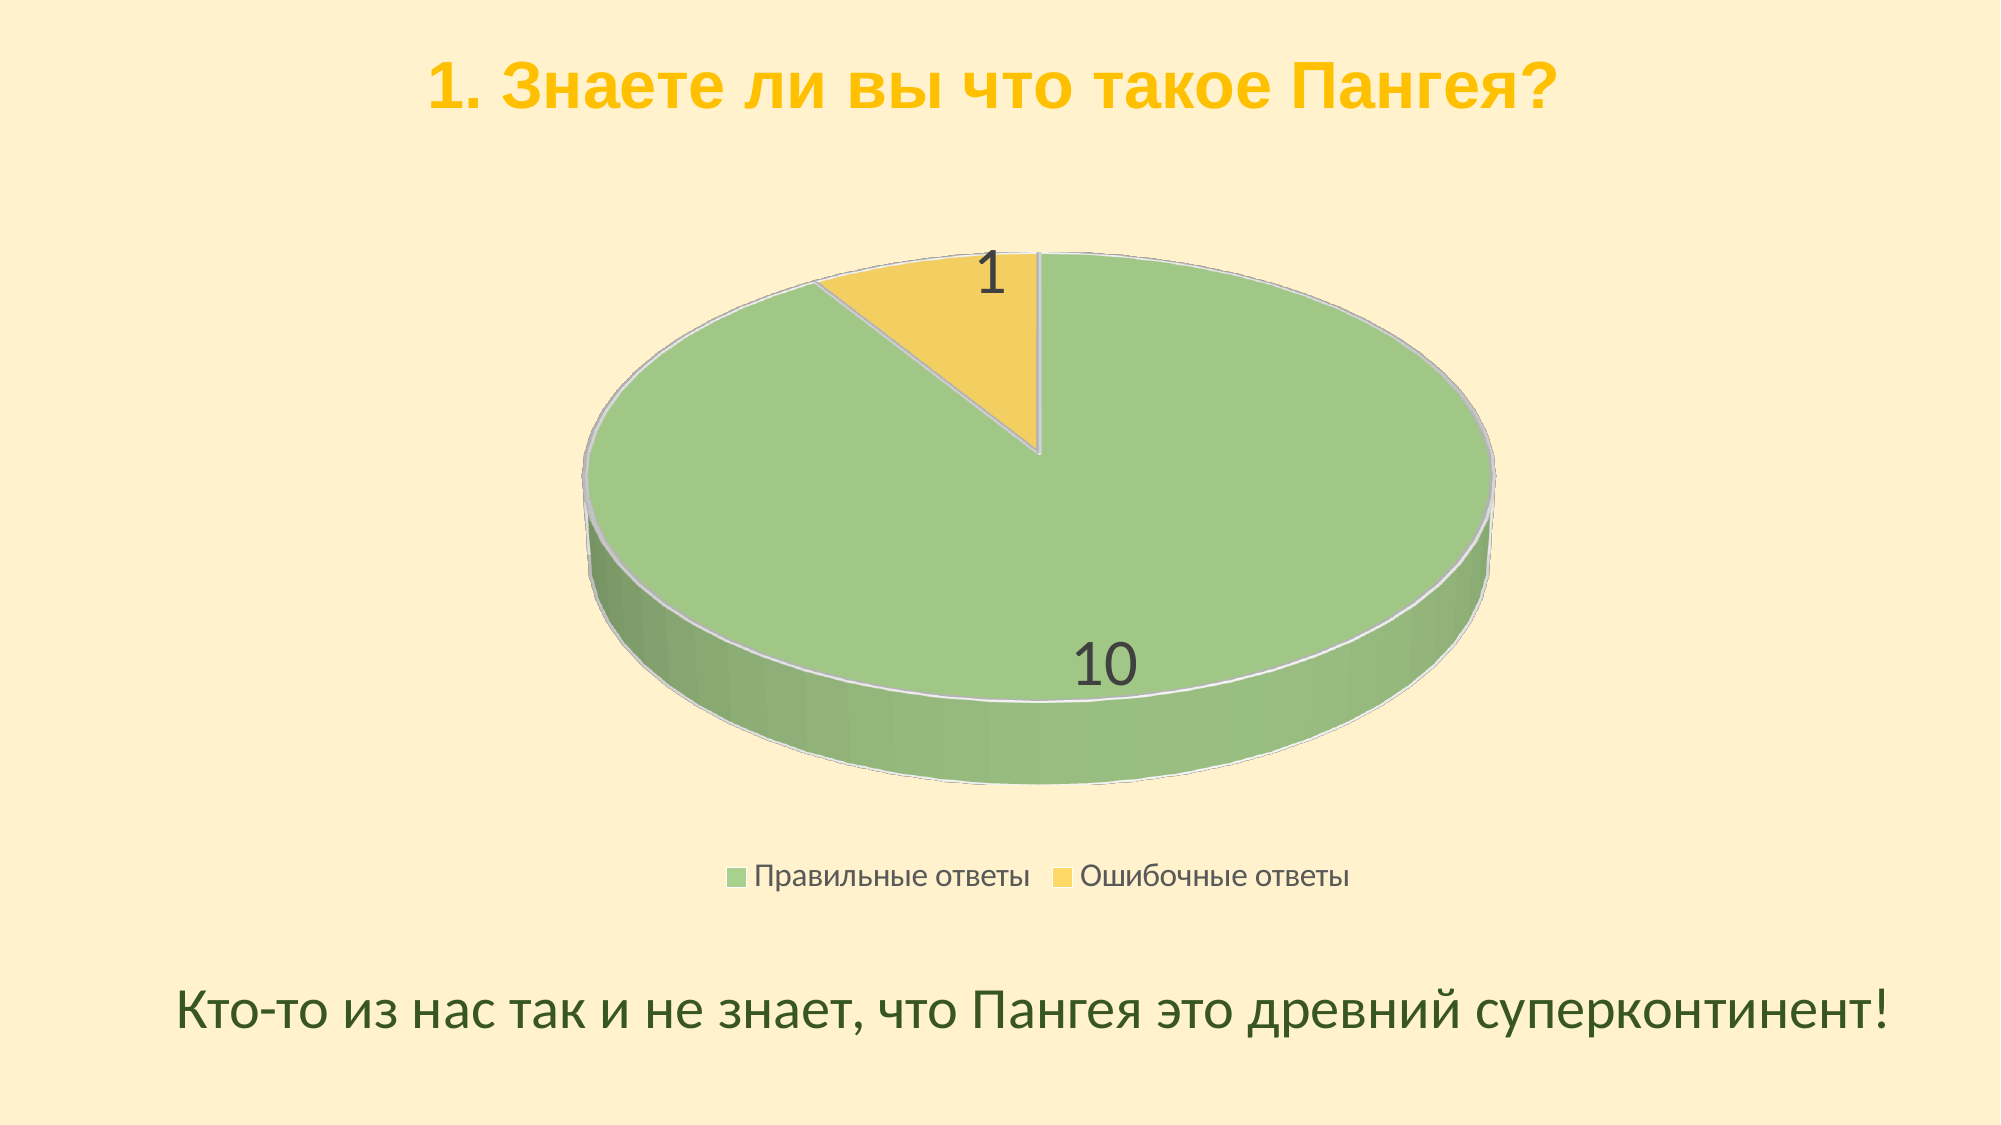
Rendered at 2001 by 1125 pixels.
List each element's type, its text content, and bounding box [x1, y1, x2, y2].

text_box Кто-то из нас так и не знает, что Пангея это древний суперконтинент! [161, 962, 1907, 1048]
text_box 1. Знаете ли вы что такое Пангея? [56, 34, 1933, 129]
chart [513, 130, 1565, 901]
